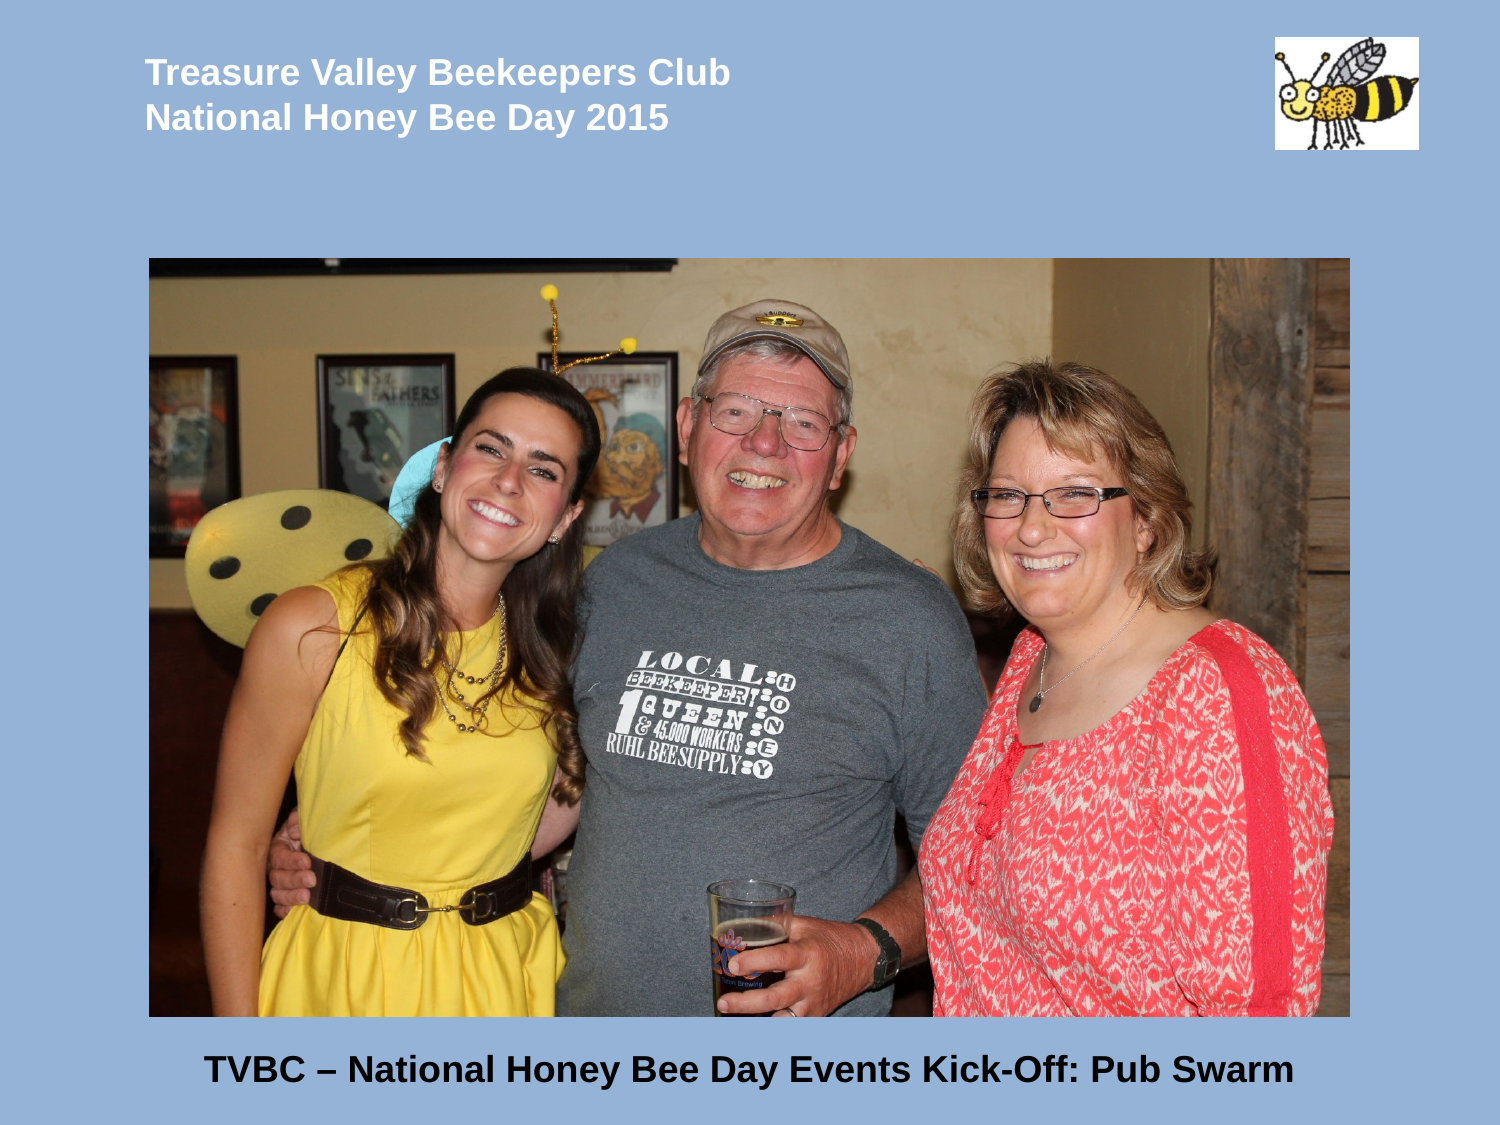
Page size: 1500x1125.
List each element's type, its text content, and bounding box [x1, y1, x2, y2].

picture [1274, 37, 1420, 151]
picture [149, 258, 1351, 1017]
text_box TVBC – National Honey Bee Day Events Kick-Off: Pub Swarm [189, 1037, 1311, 1098]
text_box Treasure Valley Beekeepers Club National Honey Bee Day 2015 [129, 40, 747, 146]
